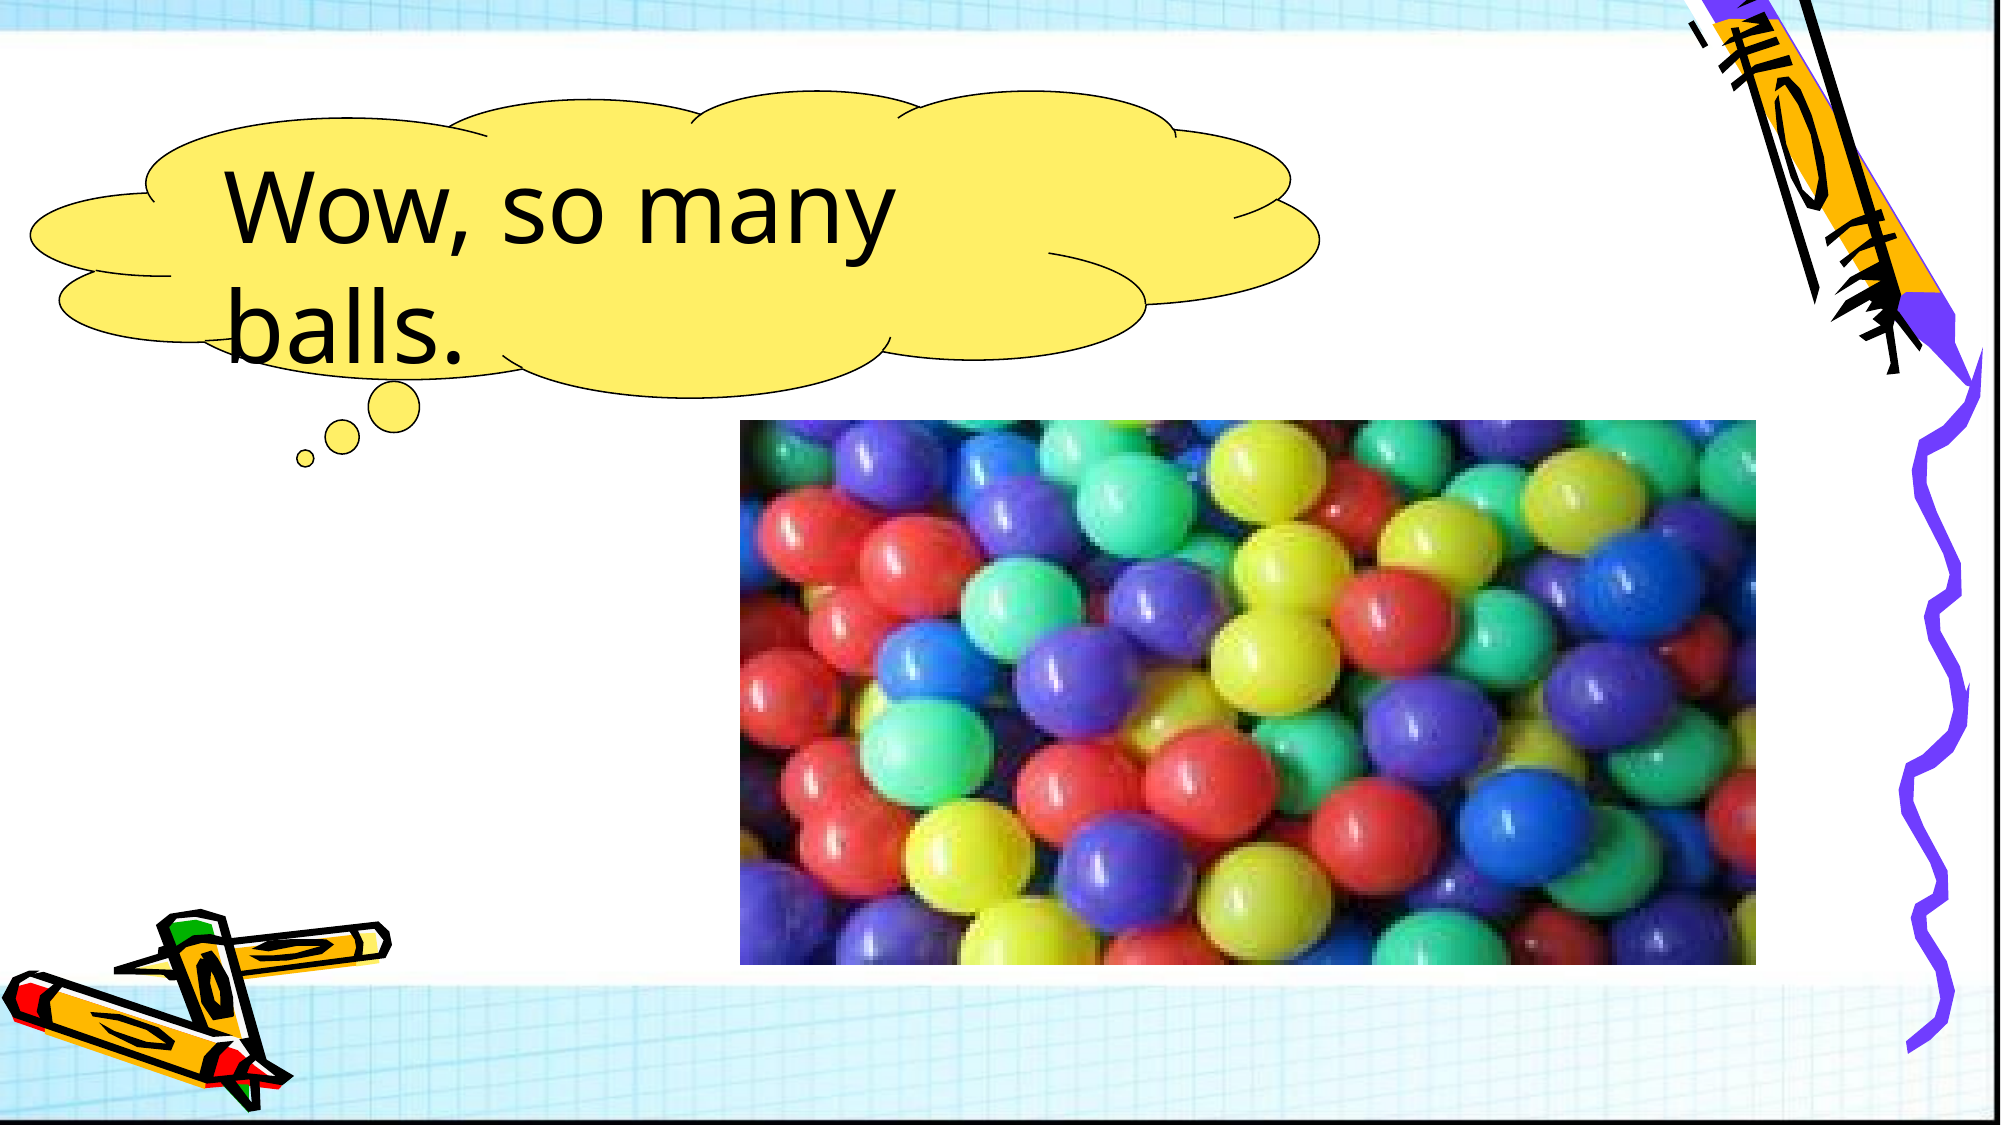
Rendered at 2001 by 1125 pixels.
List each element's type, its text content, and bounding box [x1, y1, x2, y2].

text_box Wow, so many balls. [368, 381, 420, 433]
picture [1770, 0, 1829, 100]
text_box Wow, so many balls. [325, 419, 360, 455]
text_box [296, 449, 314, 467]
text_box Wow, so many balls. [30, 91, 1320, 399]
picture [0, 0, 2001, 1125]
